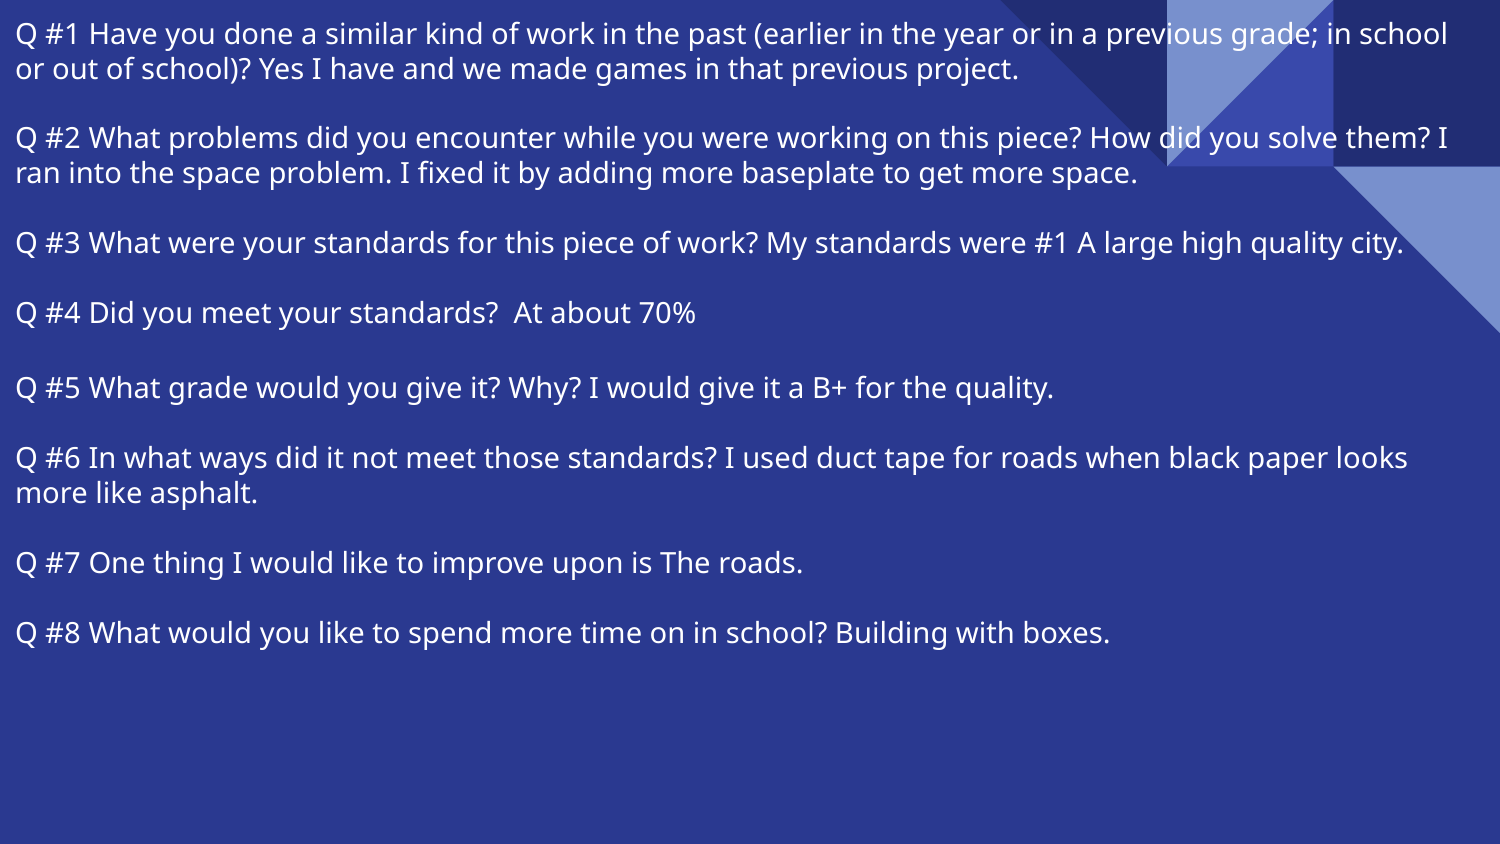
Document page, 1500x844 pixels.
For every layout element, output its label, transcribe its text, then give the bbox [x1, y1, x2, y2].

title Q #1 Have you done a similar kind of work in the past (earlier in the year or in a previous grade; in school or out of school)? Yes I have and we made games in that previous project. Q #2 What problems did you encounter while you were working on this piece? How did you solve them? I ran into the space problem. I fixed it by adding more baseplate to get more space. Q #3 What were your standards for this piece of work? My standards were #1 A large high quality city. Q #4 Did you meet your standards? At about 70% Q #5 What grade would you give it? Why? I would give it a B+ for the quality. Q #6 In what ways did it not meet those standards? I used duct tape for roads when black paper looks more like asphalt. Q #7 One thing I would like to improve upon is The roads. Q #8 What would you like to spend more time on in school? Building with boxes. [0, 0, 1500, 844]
